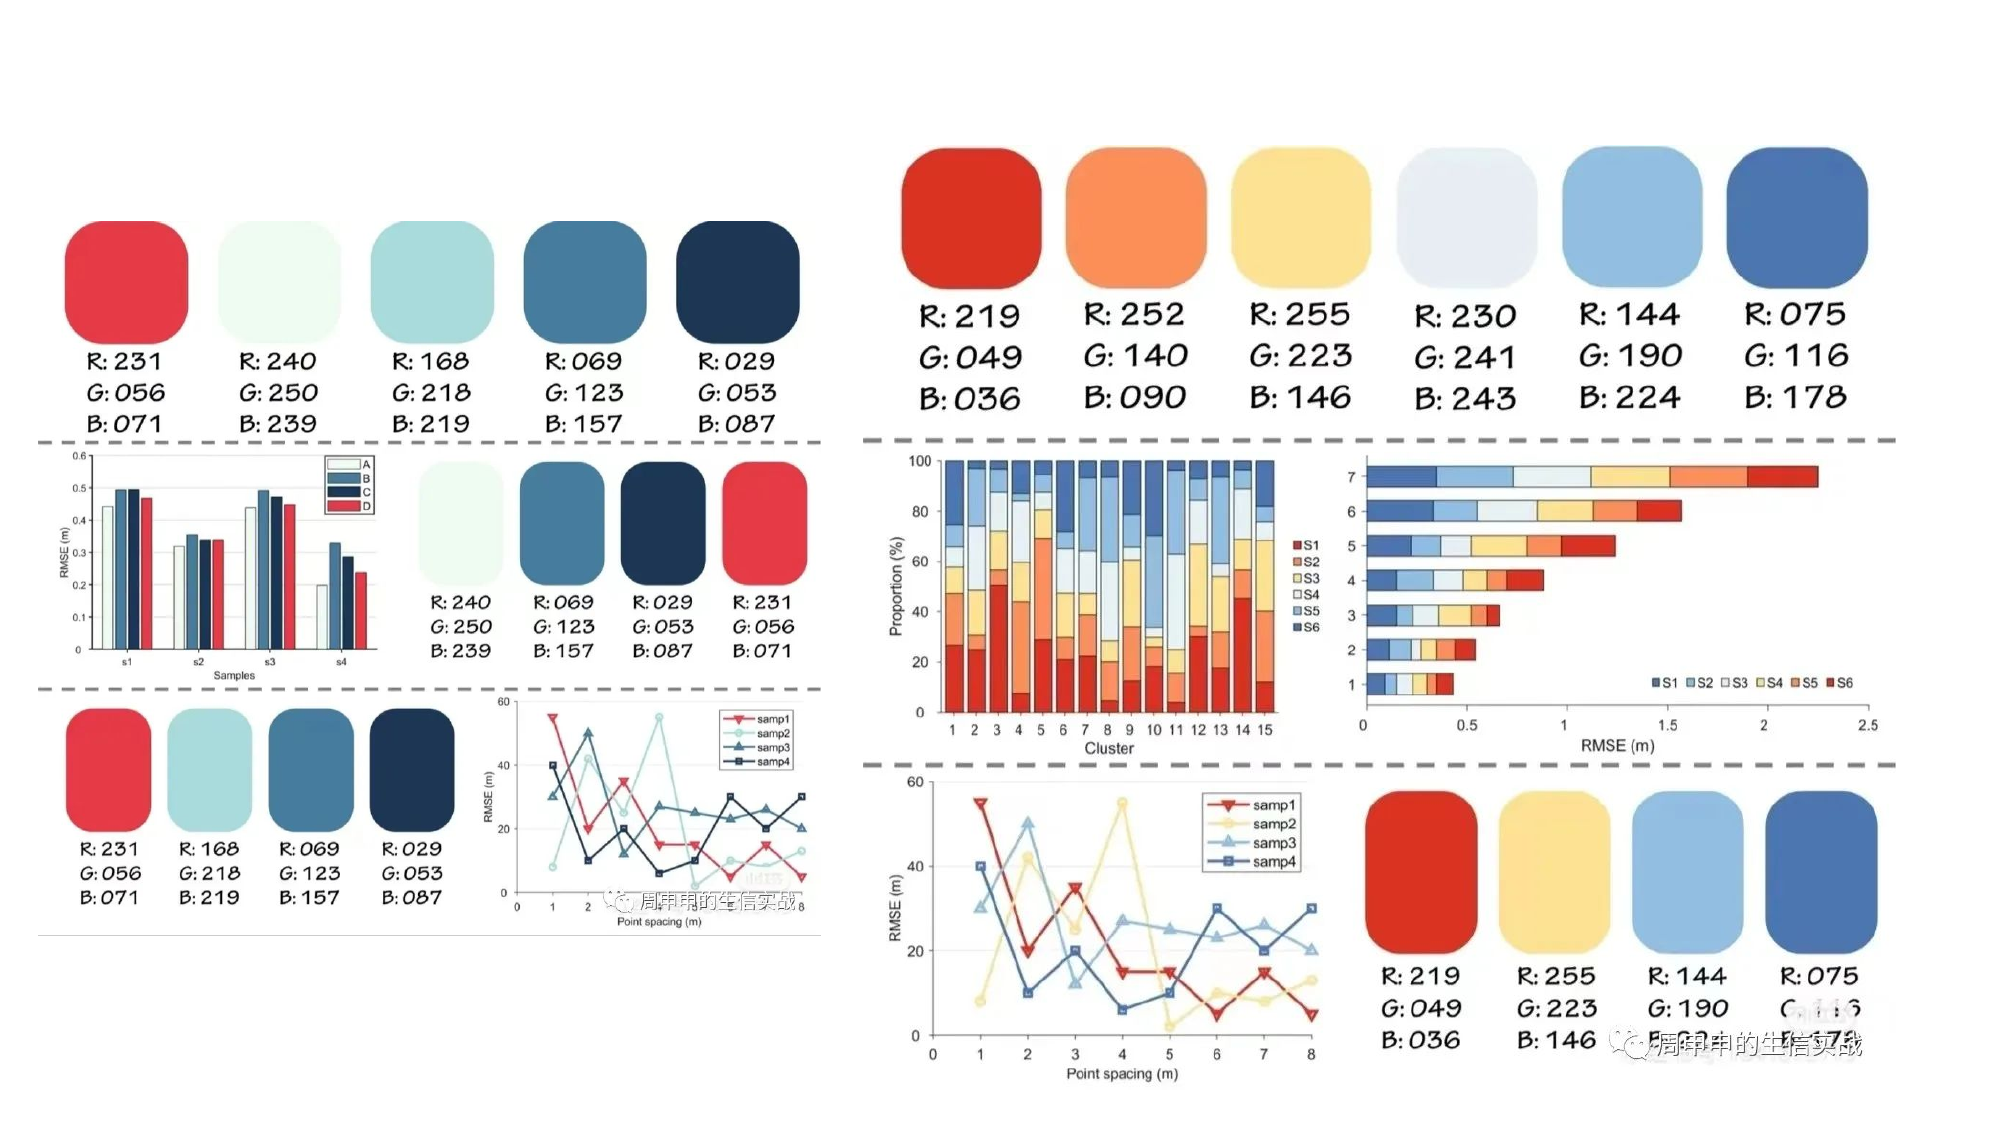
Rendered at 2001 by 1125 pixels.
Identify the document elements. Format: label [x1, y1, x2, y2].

list [38, 221, 821, 936]
picture [863, 145, 1896, 1090]
